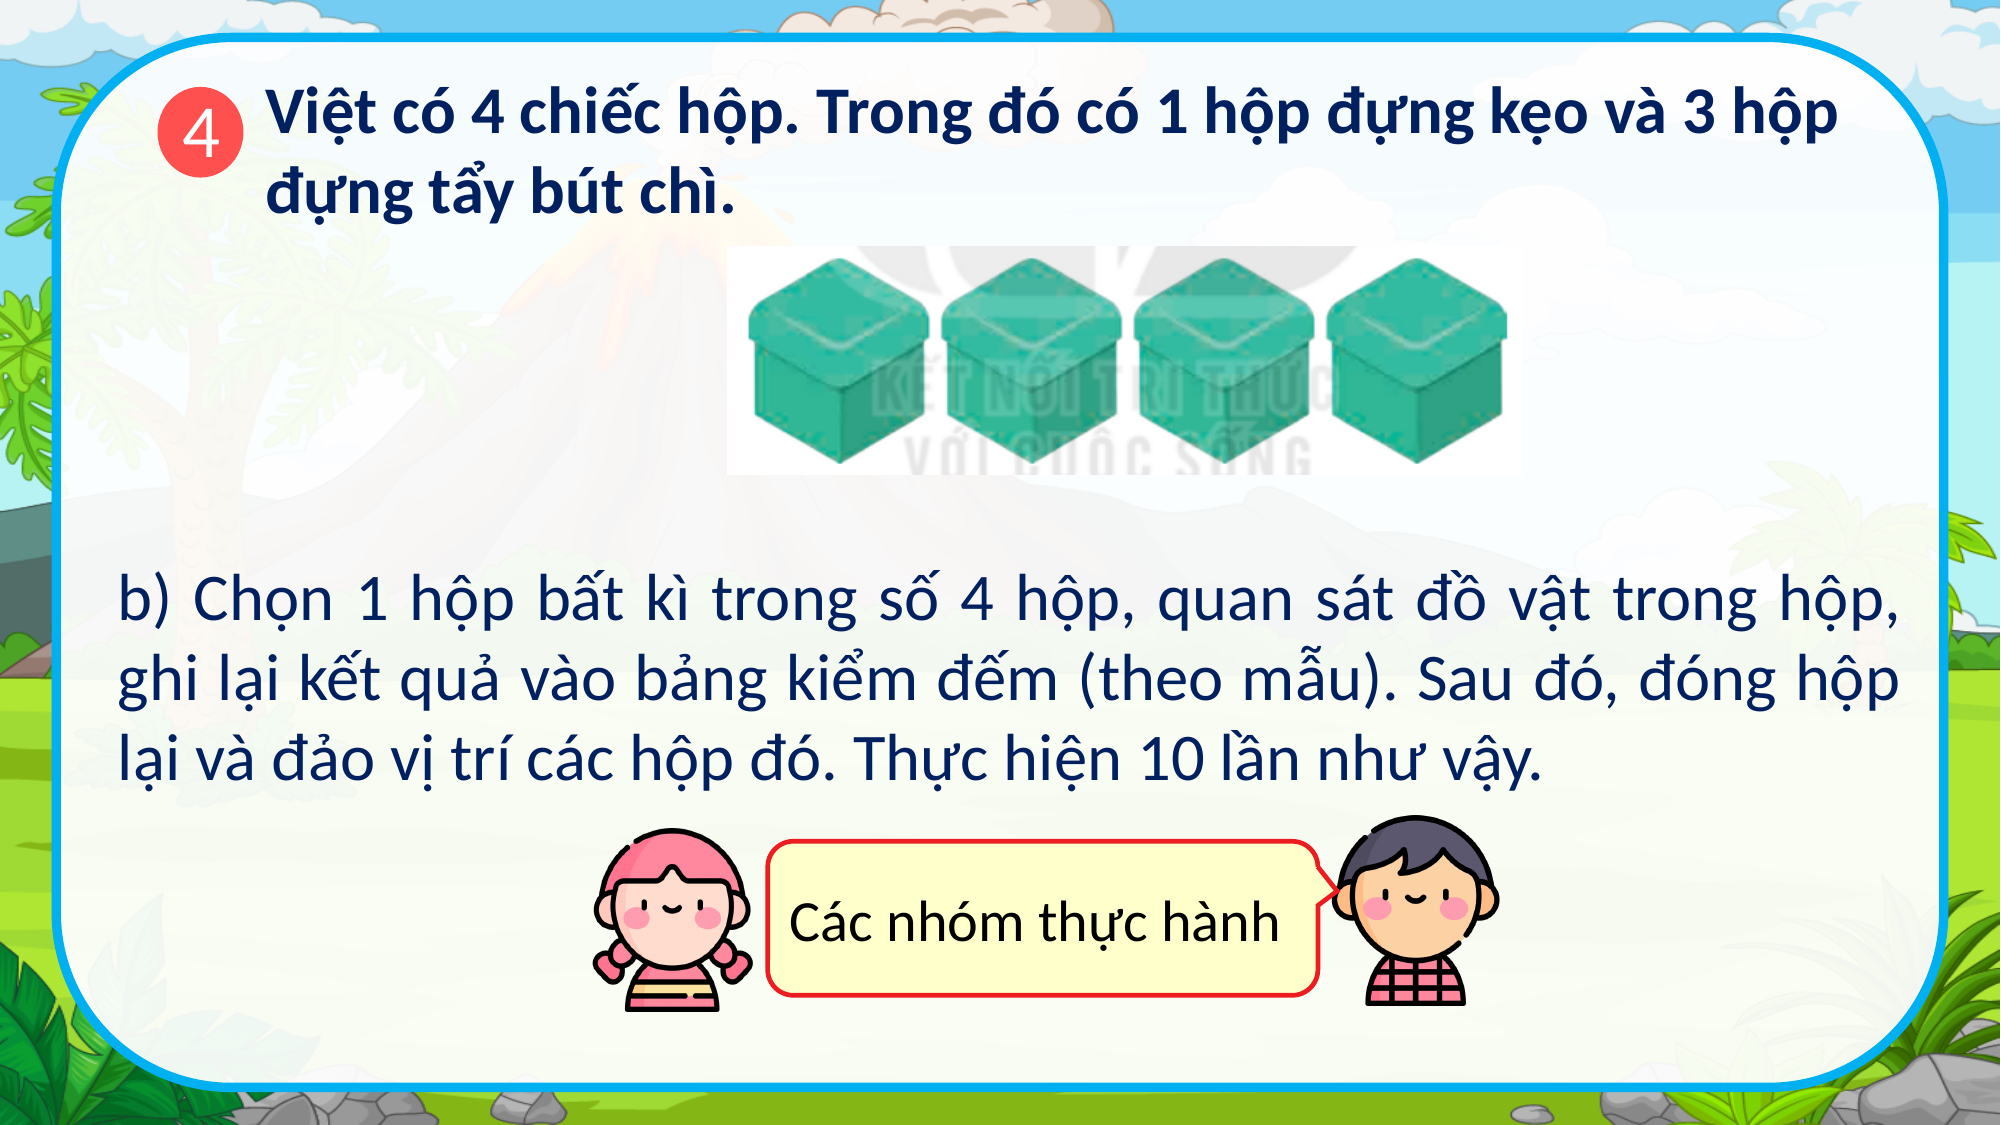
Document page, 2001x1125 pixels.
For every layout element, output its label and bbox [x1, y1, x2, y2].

picture [0, 0, 2000, 1125]
text_box [157, 75, 254, 182]
text_box [585, 815, 1509, 1012]
